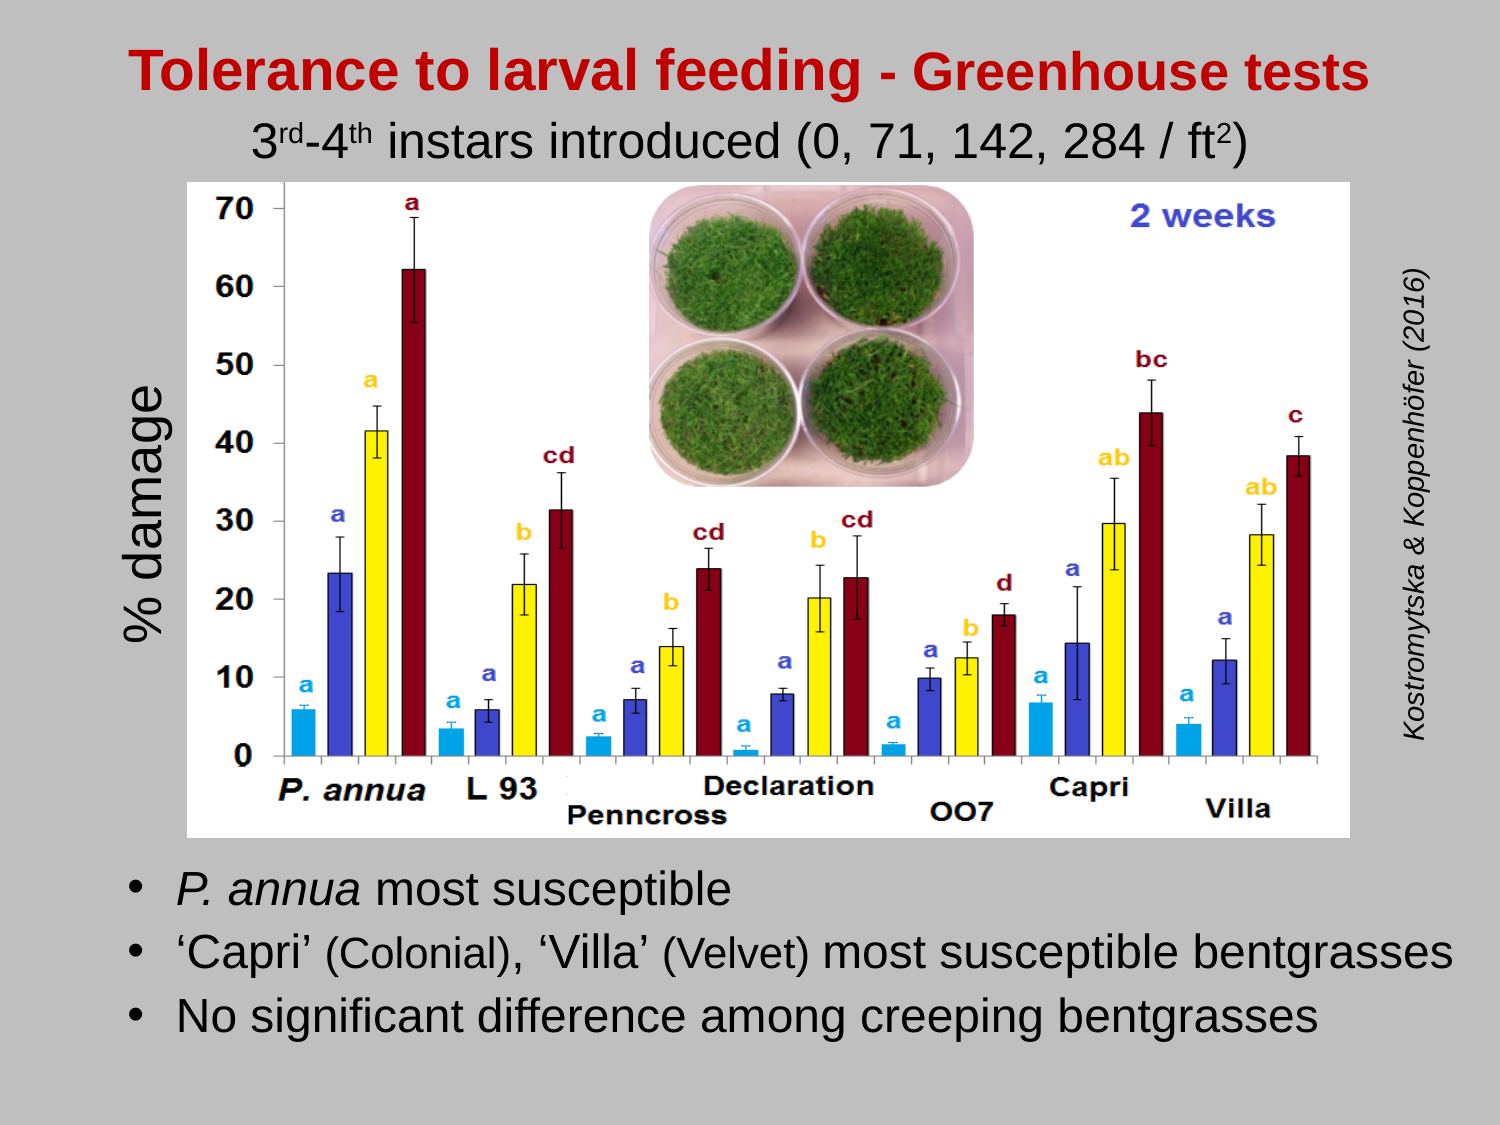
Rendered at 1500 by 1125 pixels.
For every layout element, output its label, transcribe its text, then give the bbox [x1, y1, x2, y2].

text_box Tolerance to larval feeding - Greenhouse tests 3rd-4th instars introduced (0, 71, 142, 284 / ft2) [12, 12, 1488, 188]
text_box Kostromytska & Koppenhöfer (2016) [1387, 175, 1438, 835]
text_box P. annua most susceptible ‘Capri’ (Colonial), ‘Villa’ (Velvet) most susceptible bentgrasses No significant difference among creeping bentgrasses [112, 849, 1475, 1050]
picture [187, 182, 1351, 838]
text_box % damage [99, 369, 180, 659]
